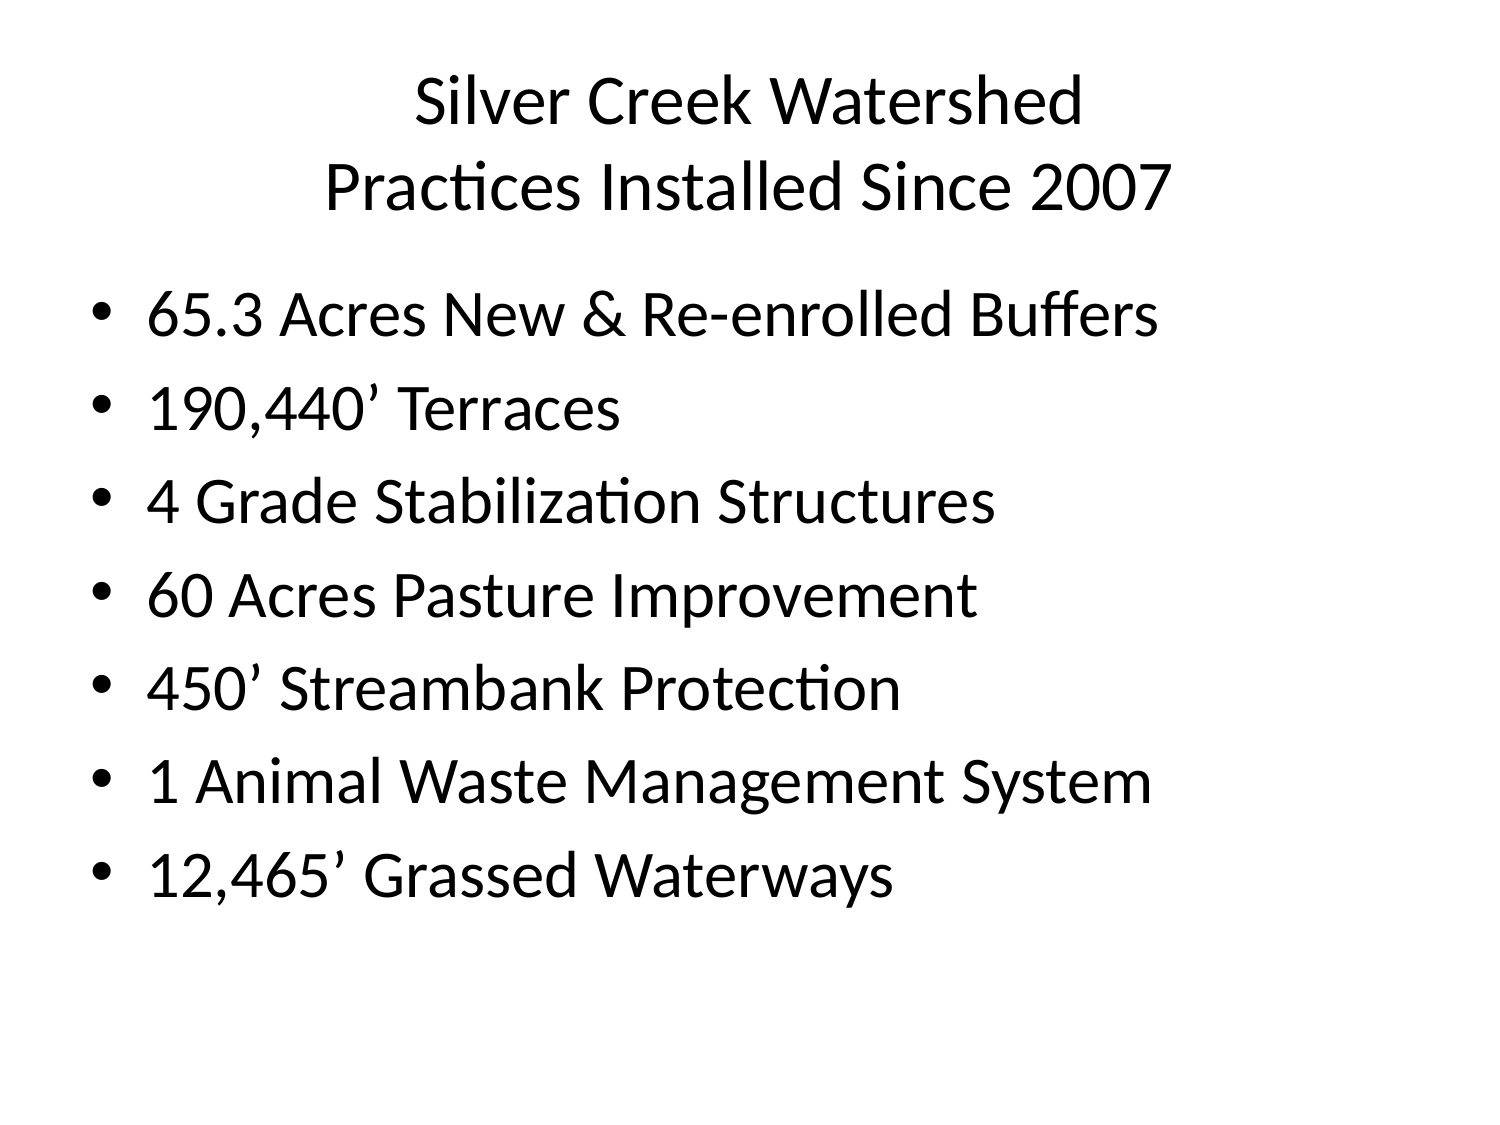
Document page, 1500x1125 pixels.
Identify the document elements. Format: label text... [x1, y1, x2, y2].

title Silver Creek Watershed Practices Installed Since 2007 [75, 45, 1425, 233]
list 65.3 Acres New & Re-enrolled Buffers 190,440’ Terraces 4 Grade Stabilization Structures 60 Acres Pasture Improvement 450’ Streambank Protection 1 Animal Waste Management System 12,465’ Grassed Waterways [75, 262, 1425, 1005]
